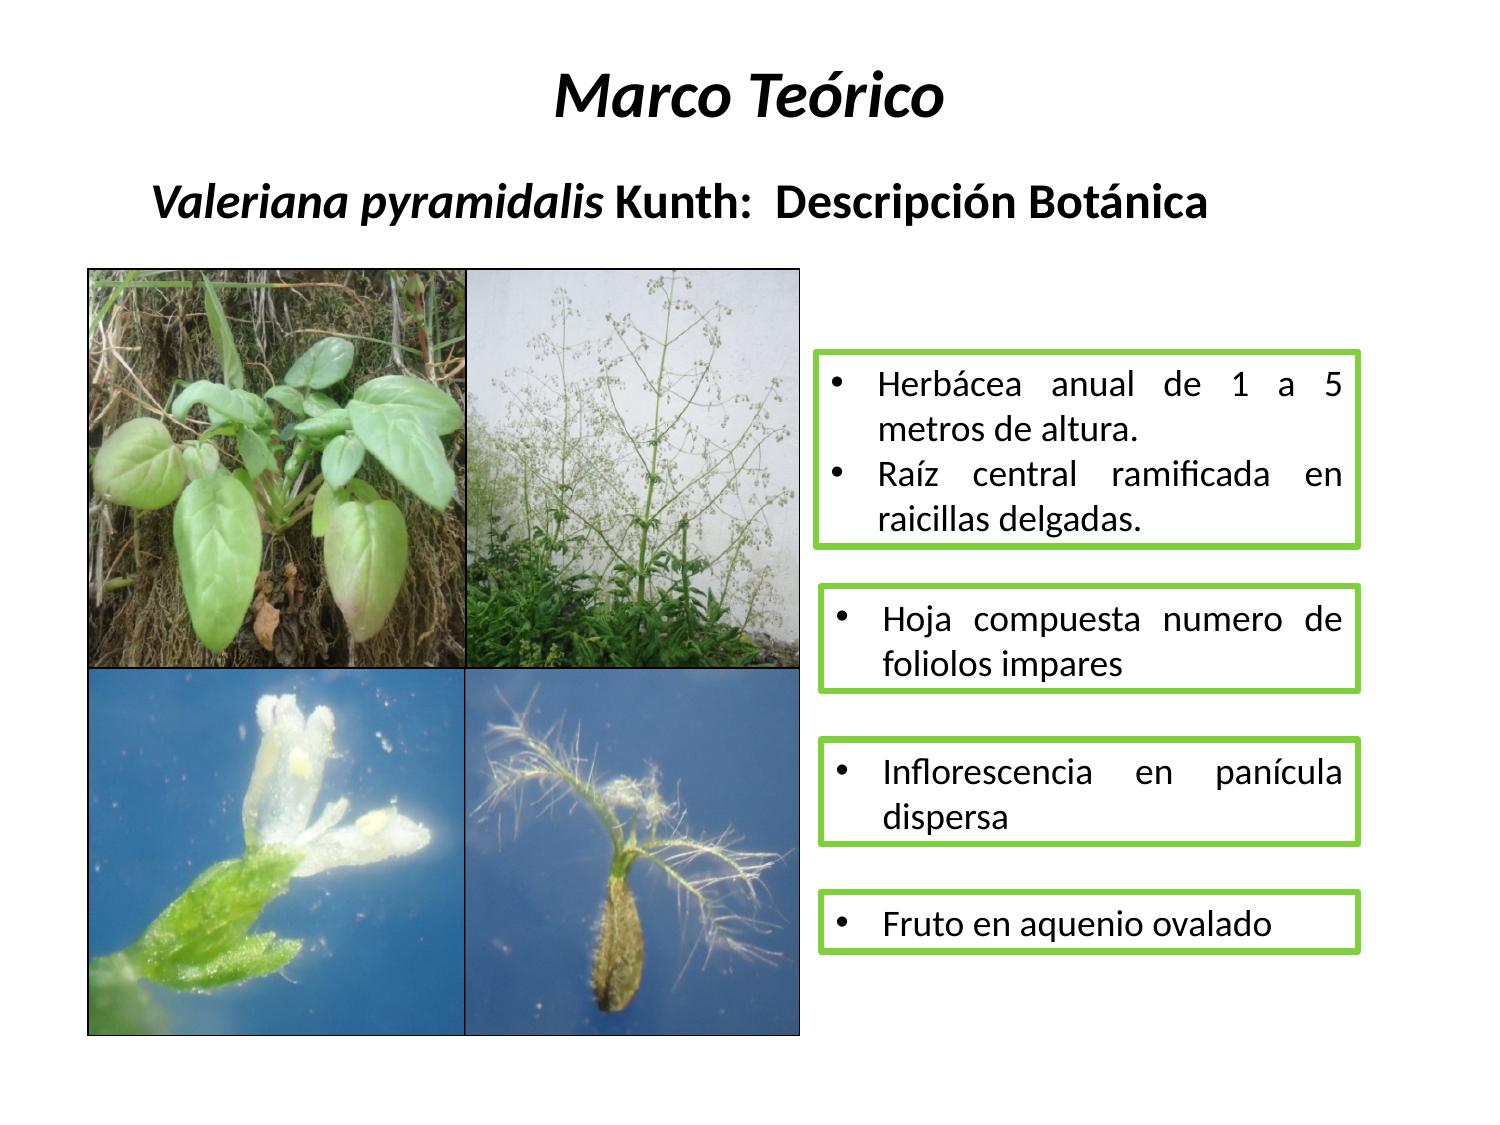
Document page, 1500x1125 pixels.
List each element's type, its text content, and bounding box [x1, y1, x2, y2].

title Marco Teórico [75, 1, 1425, 185]
text_box Hoja compuesta numero de foliolos impares [820, 586, 1359, 691]
text_box Valeriana pyramidalis Kunth: Descripción Botánica [135, 160, 1247, 236]
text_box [88, 269, 800, 1036]
text_box Herbácea anual de 1 a 5 metros de altura. Raíz central ramificada en raicillas delgadas. [815, 351, 1359, 547]
text_box Fruto en aquenio ovalado [820, 891, 1359, 952]
text_box Inflorescencia en panícula dispersa [820, 739, 1359, 845]
